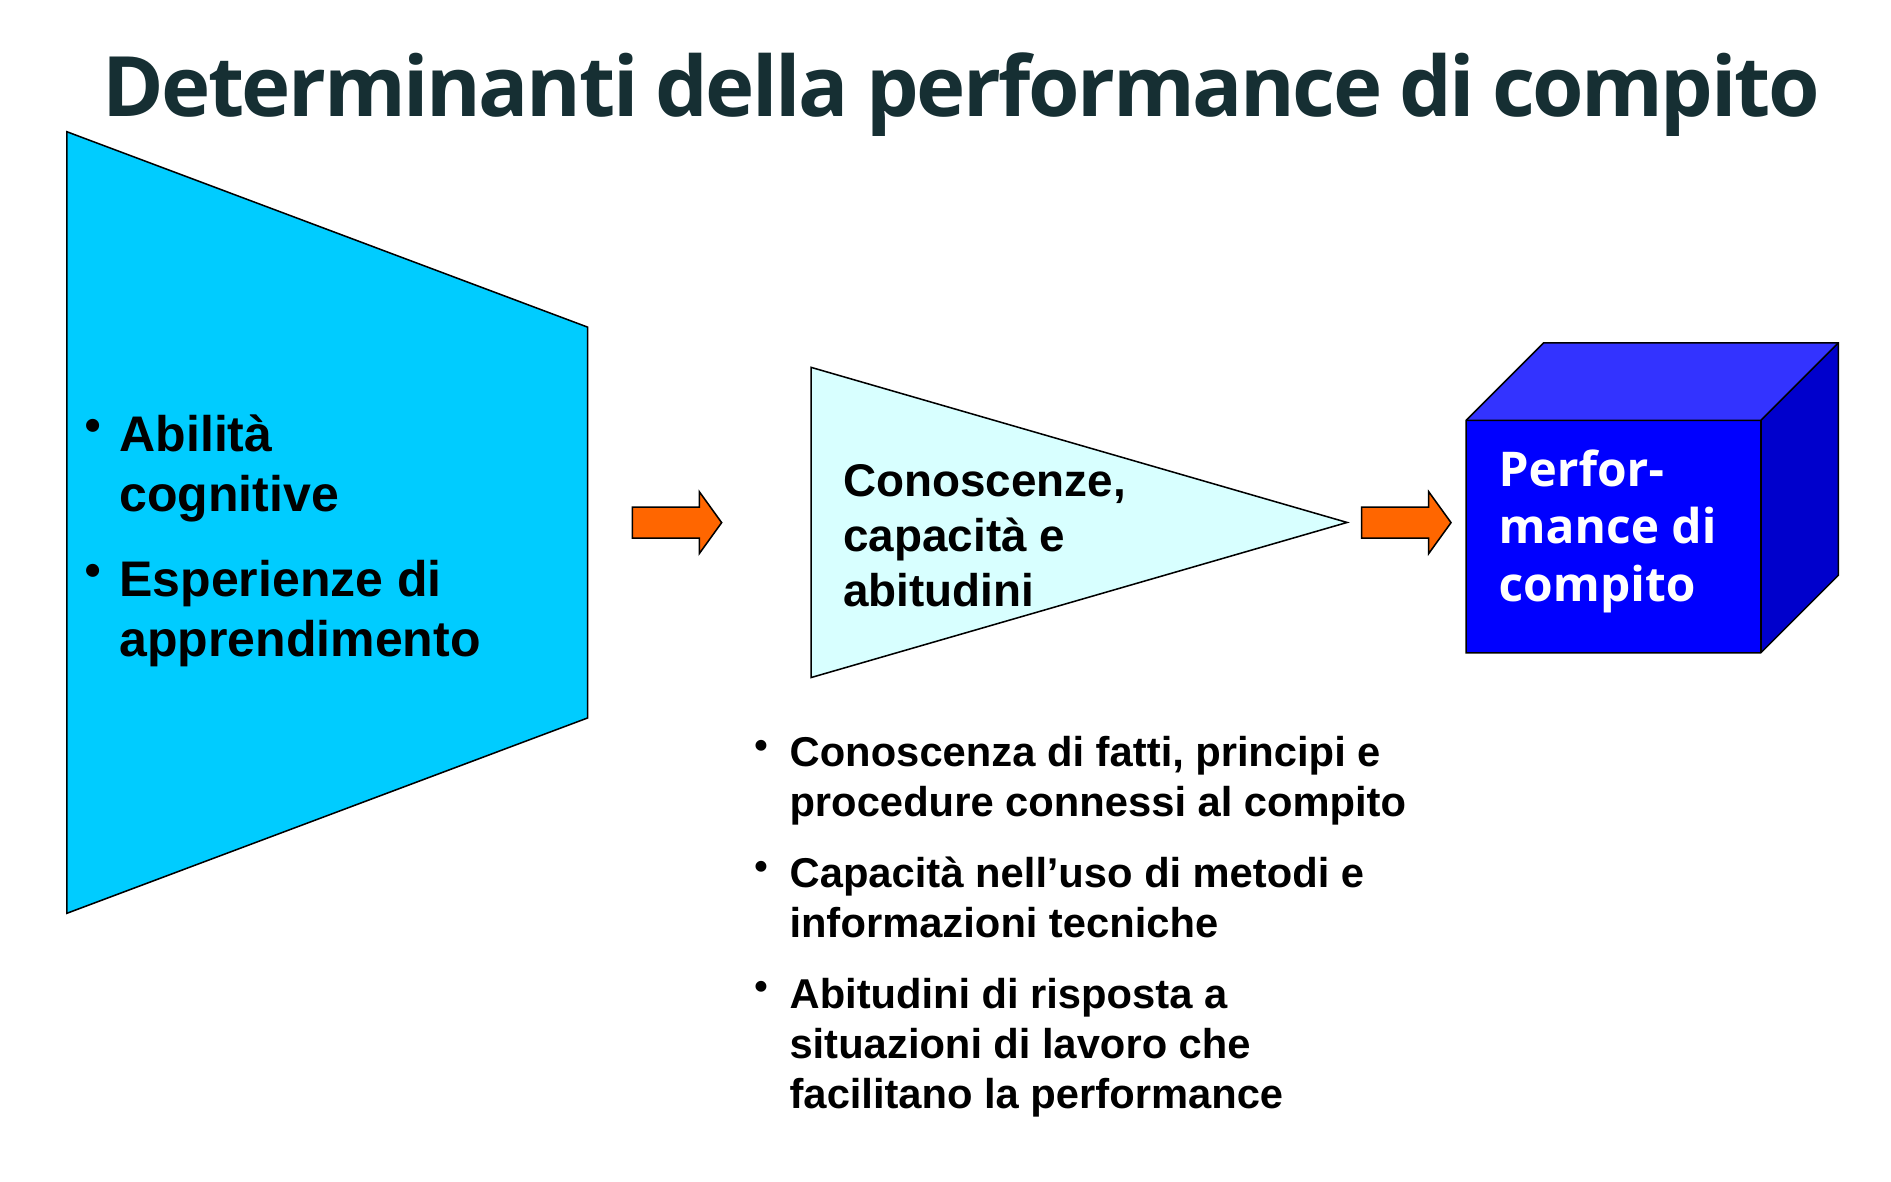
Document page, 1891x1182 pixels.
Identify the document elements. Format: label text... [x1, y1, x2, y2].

text_box [1361, 491, 1452, 554]
text_box Abilità cognitive Esperienze di apprendimento [66, 392, 499, 735]
title Determinanti della performance di compito [47, 5, 1876, 176]
text_box Conoscenze, capacità e abitudini [826, 441, 1154, 625]
text_box Conoscenza di fatti, principi e procedure connessi al compito Capacità nell’uso di metodi e informazioni tecniche Abitudini di risposta a situazioni di lavoro che facilitano la performance [736, 716, 1437, 1126]
text_box [1154, 466, 1348, 579]
text_box [1466, 342, 1839, 653]
text_box [811, 367, 1066, 678]
text_box Perfor-mance di compito [1480, 429, 1749, 620]
text_box [66, 176, 588, 914]
text_box [632, 491, 722, 554]
